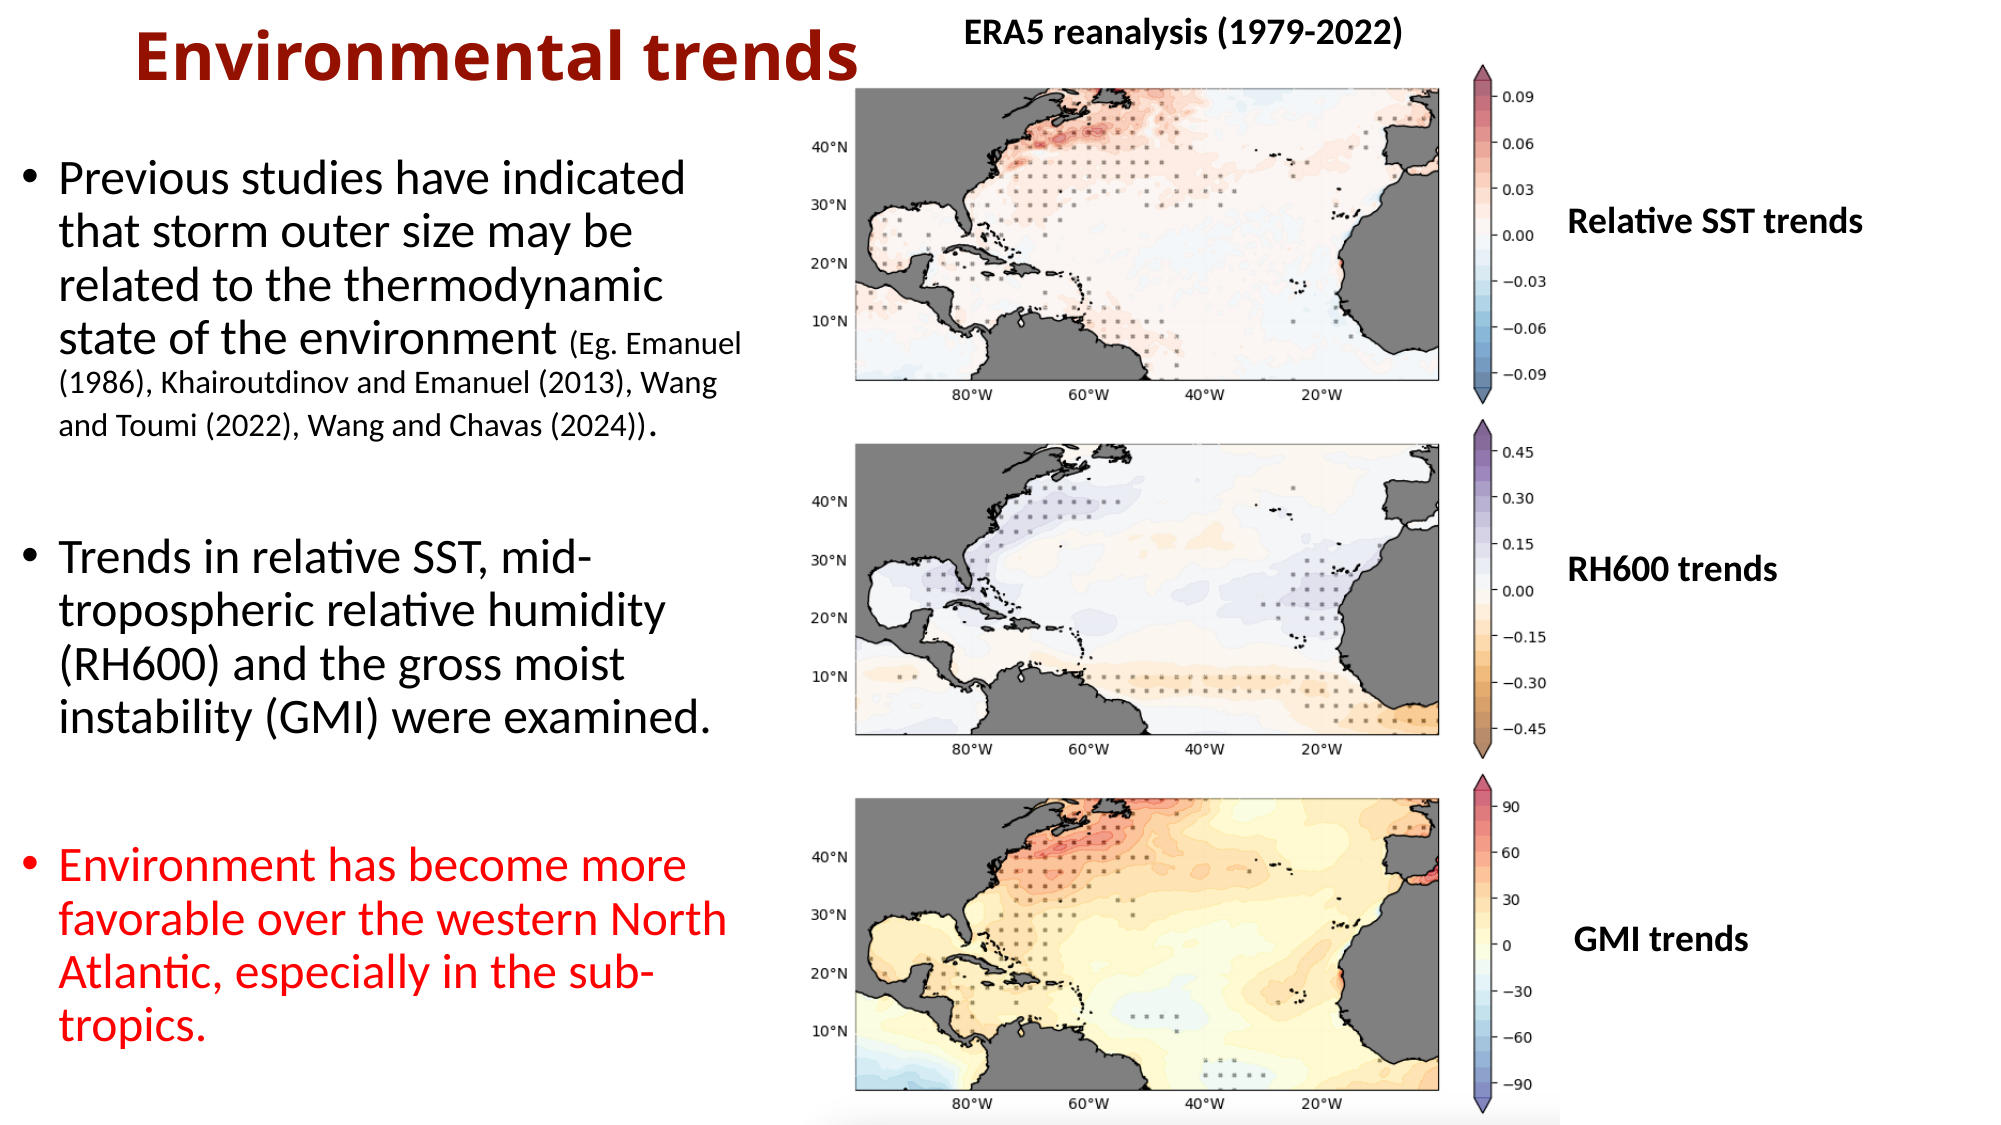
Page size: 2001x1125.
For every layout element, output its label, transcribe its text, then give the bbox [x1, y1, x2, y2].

picture [803, 52, 1560, 1125]
text_box ERA5 reanalysis (1979-2022) [1128, 0, 1733, 150]
list Previous studies have indicated that storm outer size may be related to the thermodynamic state of the environment (Eg. Emanuel (1986), Khairoutdinov and Emanuel (2013), Wang and Toumi (2022), Wang and Chavas (2024)). Trends in relative SST, mid-tropospheric relative humidity (RH600) and the gross moist instability (GMI) were examined. Environment has become more favorable over the western North Atlantic, especially in the sub-tropics. [6, 144, 762, 1071]
text_box Relative SST trends [1560, 188, 1994, 338]
text_box RH600 trends [1560, 536, 1994, 687]
title Environmental trends [67, 0, 1128, 118]
text_box GMI trends [1560, 906, 1907, 1056]
